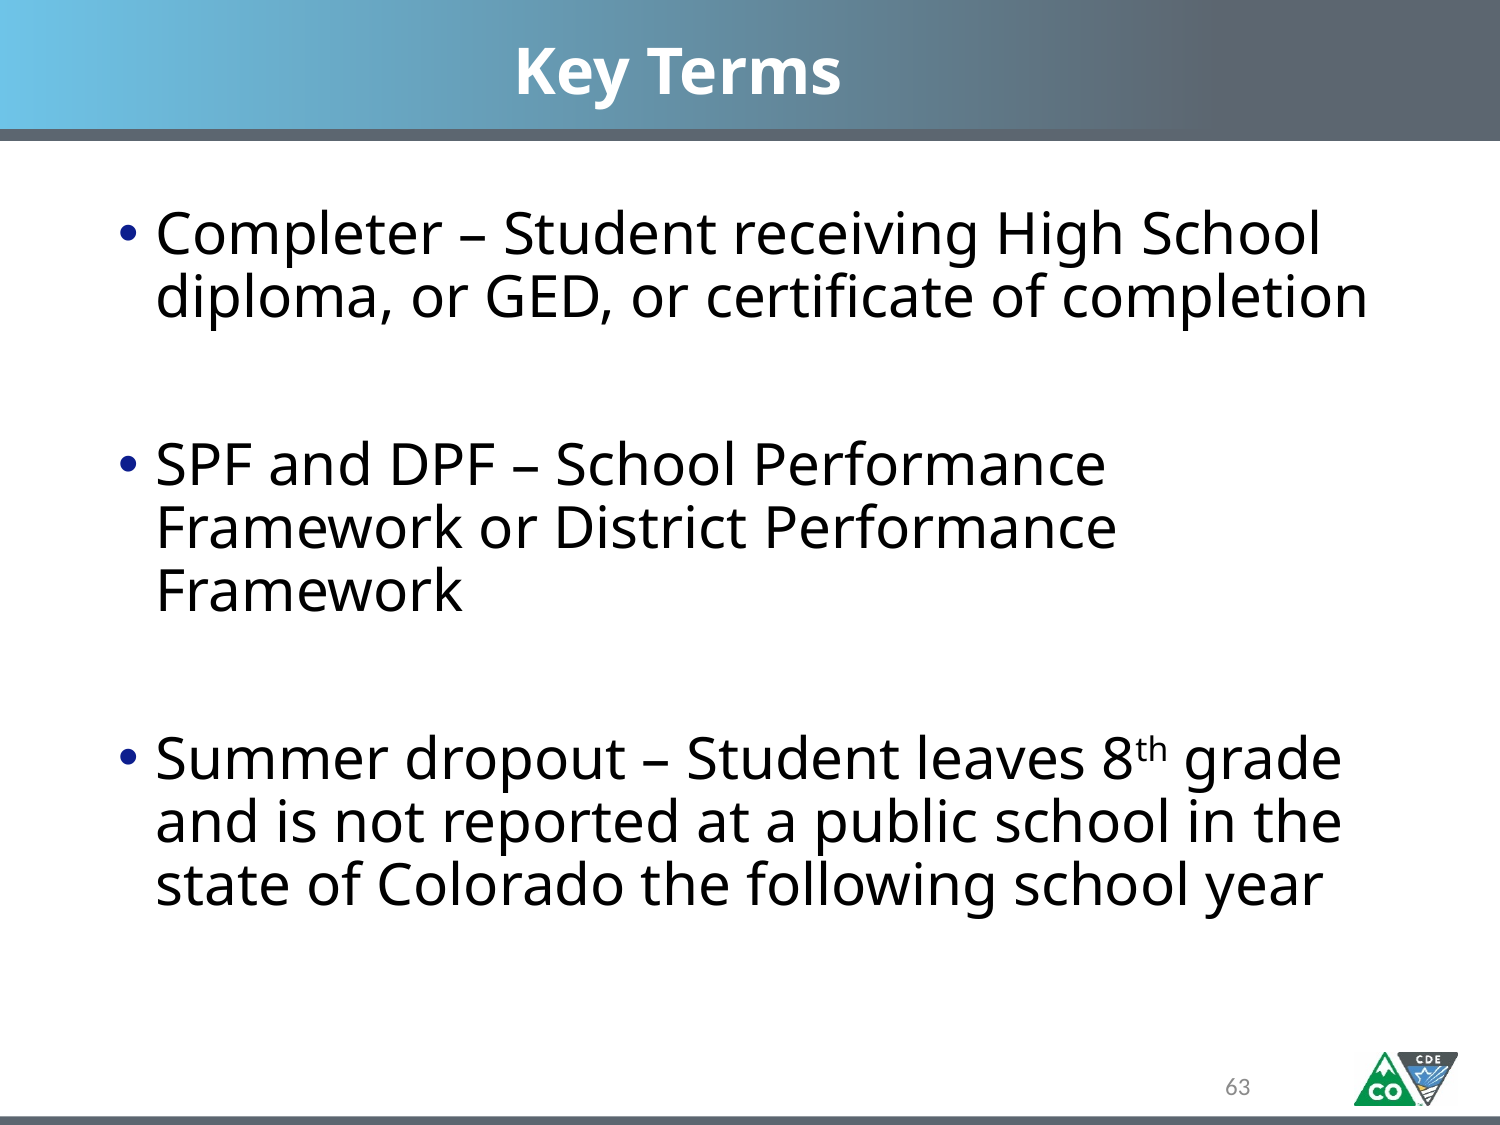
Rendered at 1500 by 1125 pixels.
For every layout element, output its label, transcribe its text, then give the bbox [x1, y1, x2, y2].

picture [1354, 1052, 1458, 1106]
list Completer – Student receiving High School diploma, or GED, or certificate of completion SPF and DPF – School Performance Framework or District Performance Framework Summer dropout – Student leaves 8th grade and is not reported at a public school in the state of Colorado the following school year [103, 197, 1397, 1024]
title Key Terms [31, 31, 1326, 117]
